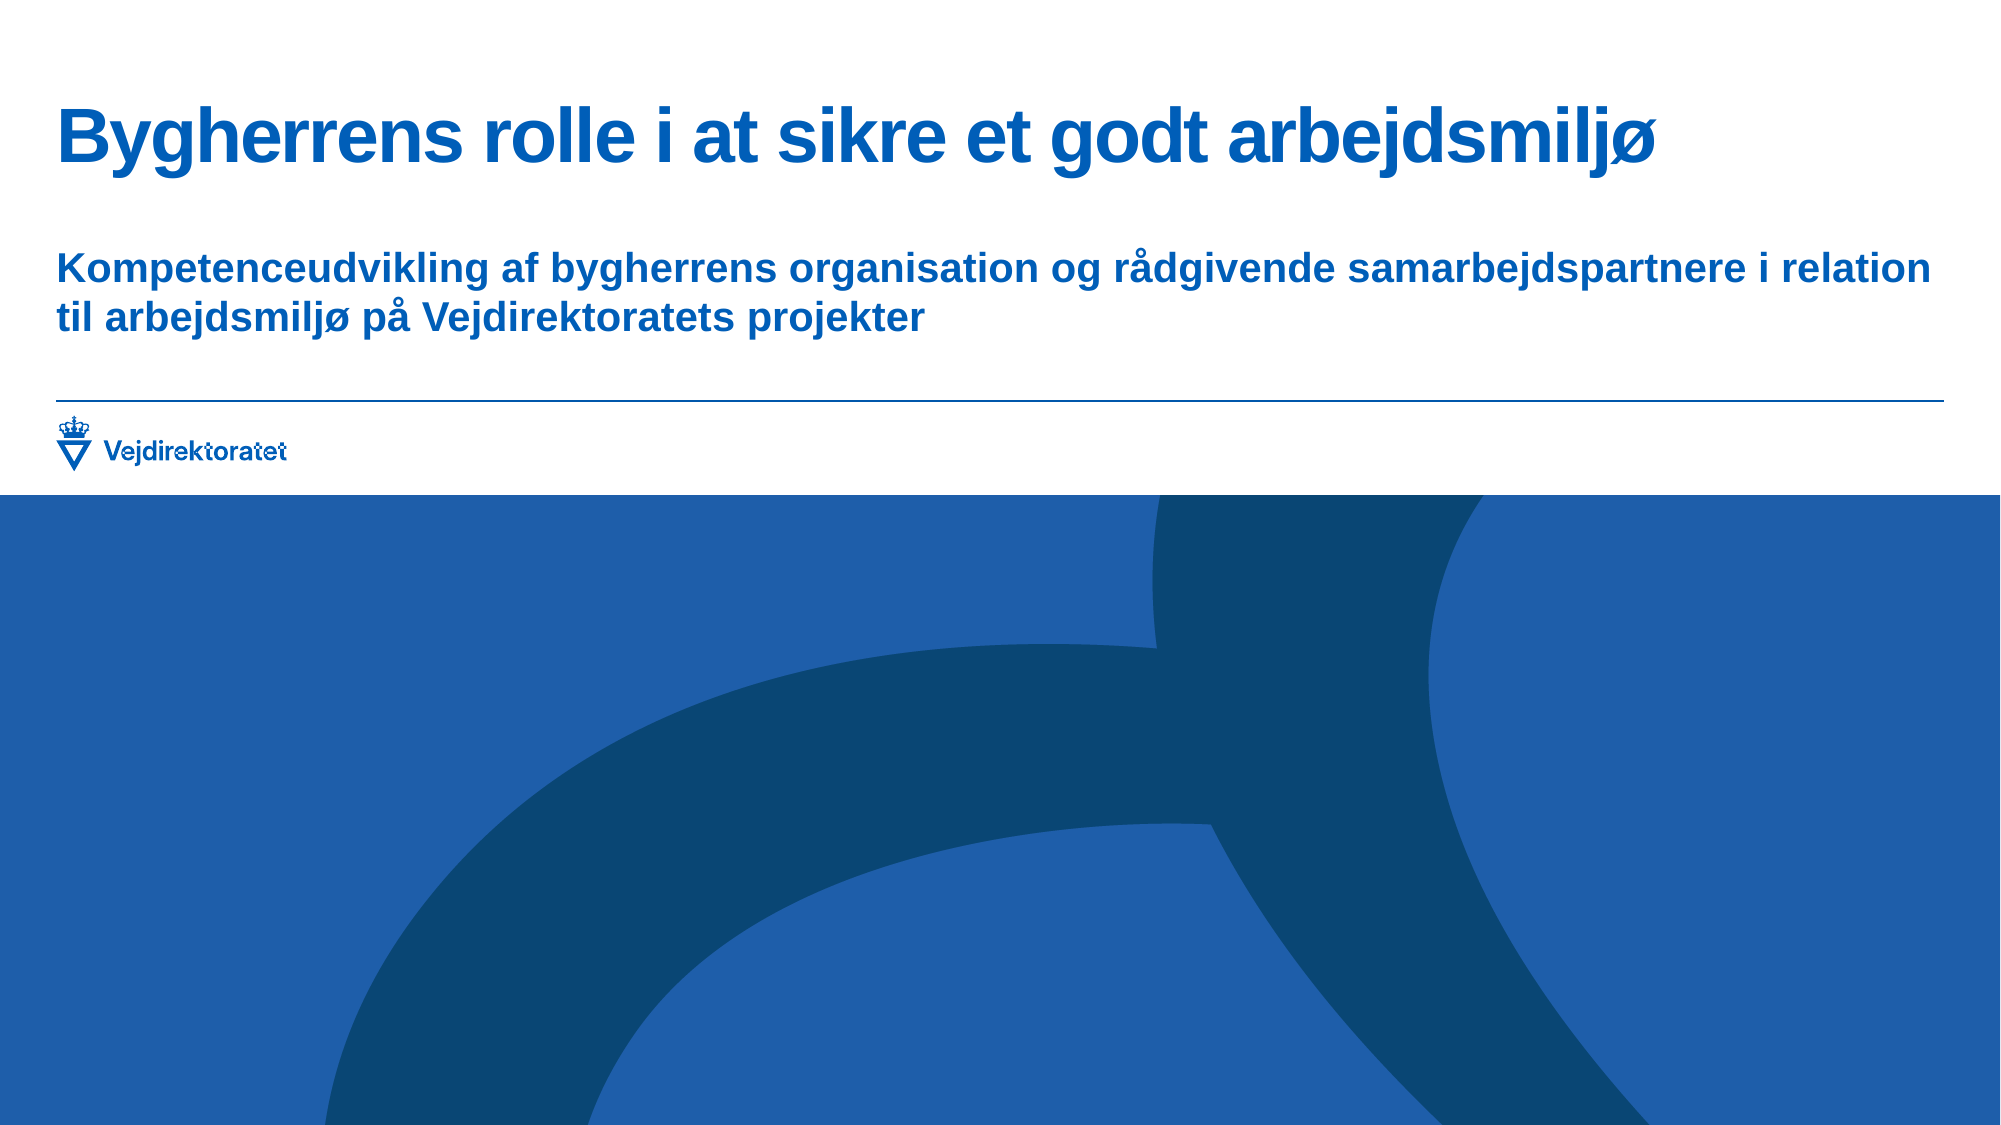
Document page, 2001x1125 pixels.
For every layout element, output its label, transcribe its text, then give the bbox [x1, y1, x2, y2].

picture [0, 495, 2001, 1125]
title Bygherrens rolle i at sikre et godt arbejdsmiljø [56, 56, 1944, 221]
subtitle Kompetenceudvikling af bygherrens organisation og rådgivende samarbejdspartnere i relation til arbejdsmiljø på Vejdirektoratets projekter [56, 243, 1944, 349]
